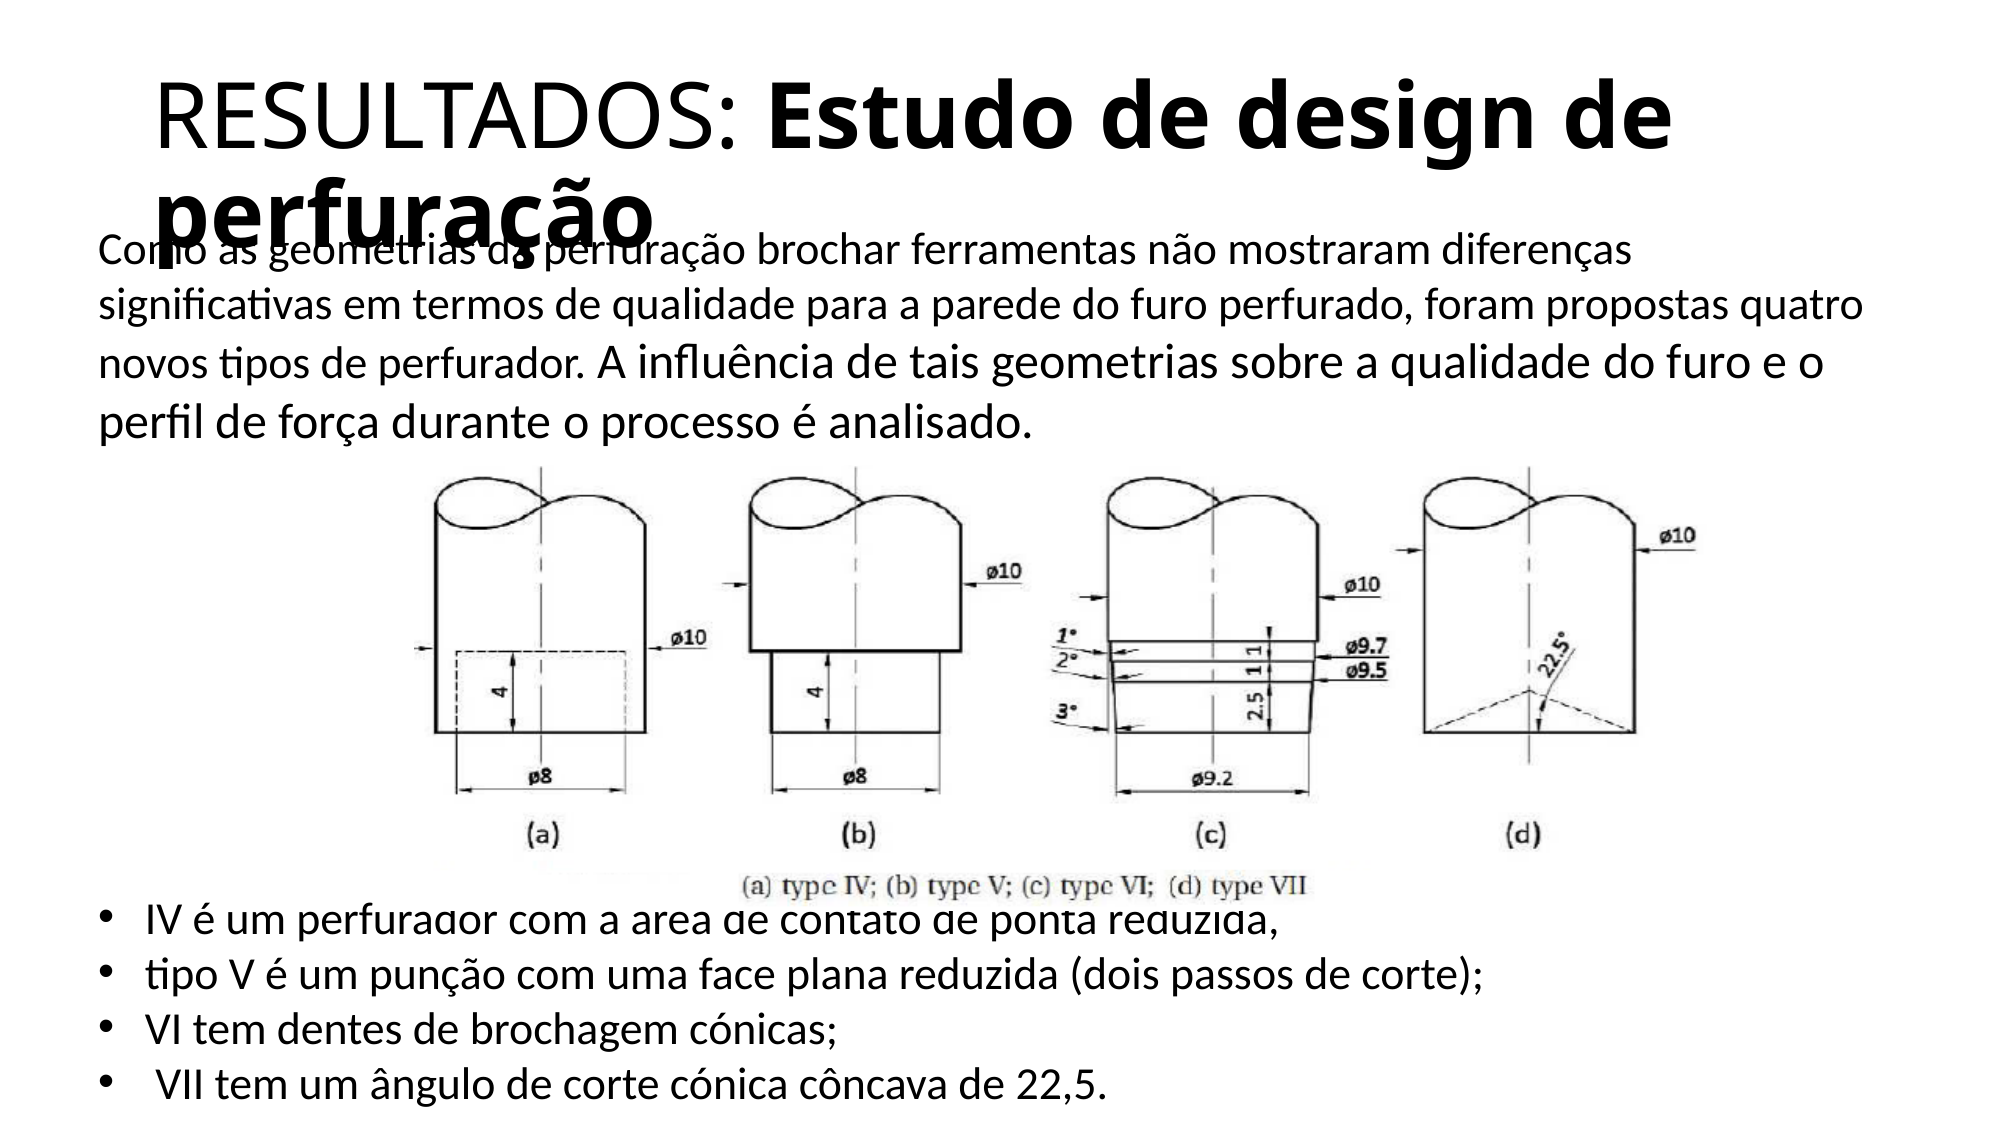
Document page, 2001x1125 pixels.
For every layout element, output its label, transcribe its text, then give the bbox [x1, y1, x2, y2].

title RESULTADOS: Estudo de design de perfuração [137, 59, 1863, 211]
text_box Como as geometrias da perfuração brochar ferramentas não mostraram diferenças significativas em termos de qualidade para a parede do furo perfurado, foram propostas quatro novos tipos de perfurador. A influência de tais geometrias sobre a qualidade do furo e o perfil de força durante o processo é analisado. IV é um perfurador com a área de contato de ponta reduzida, tipo V é um punção com uma face plana reduzida (dois passos de corte); VI tem dentes de brochagem cónicas; VII tem um ângulo de corte cónica côncava de 22,5. [83, 211, 1881, 1116]
picture [414, 465, 1707, 911]
